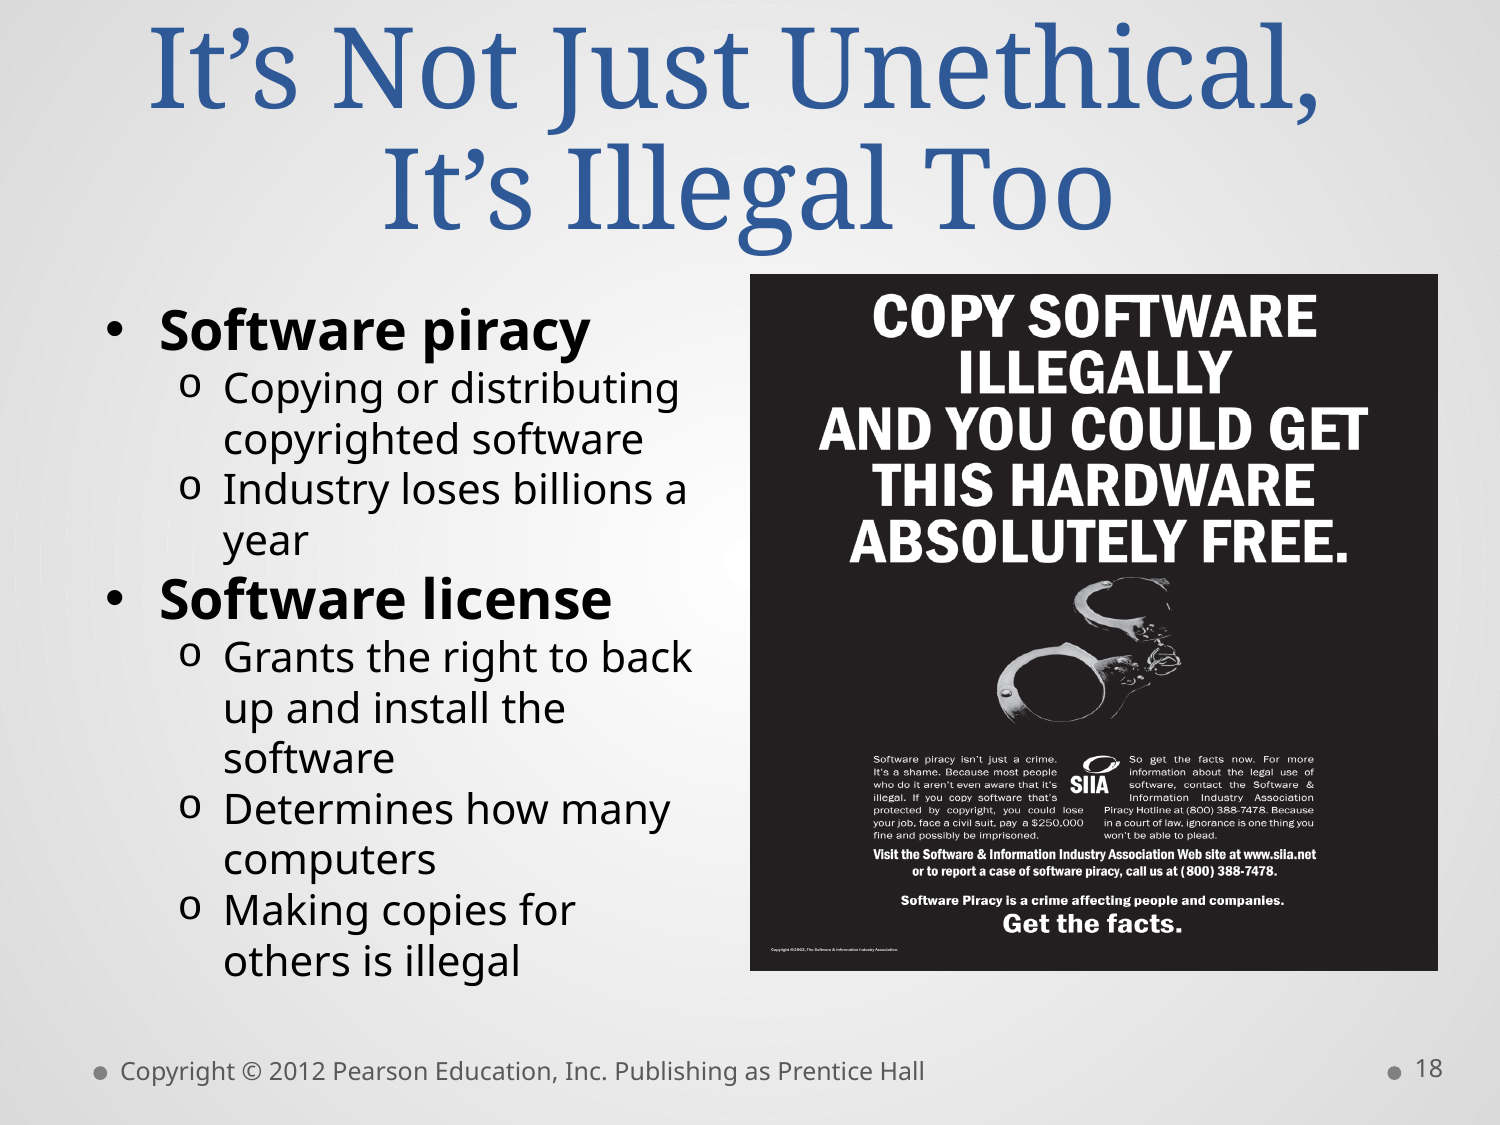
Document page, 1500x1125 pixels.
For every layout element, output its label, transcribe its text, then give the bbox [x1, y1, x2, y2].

slide_number 18 [1410, 1037, 1500, 1103]
list Software piracy Copying or distributing copyrighted software Industry loses billions a year Software license Grants the right to back up and install the software Determines how many computers Making copies for others is illegal [75, 287, 725, 1005]
title It’s Not Just Unethical, It’s Illegal Too [75, 0, 1425, 263]
picture [749, 274, 1439, 971]
footer Copyright © 2012 Pearson Education, Inc. Publishing as Prentice Hall [112, 1050, 1042, 1091]
